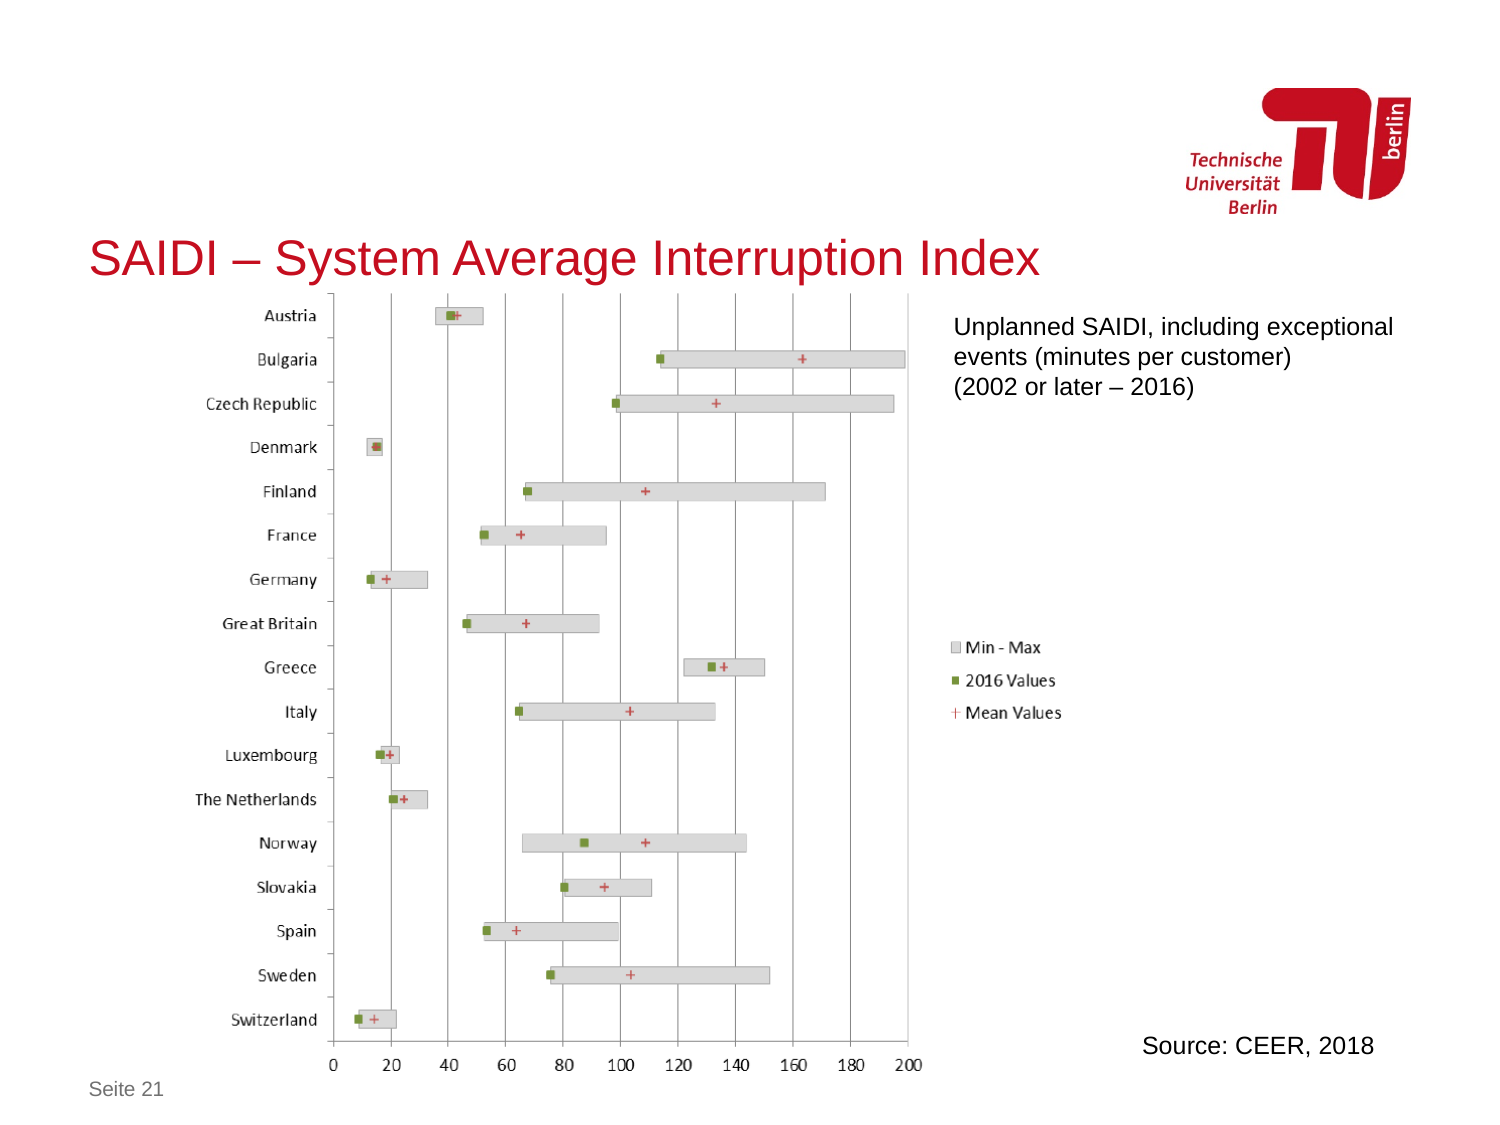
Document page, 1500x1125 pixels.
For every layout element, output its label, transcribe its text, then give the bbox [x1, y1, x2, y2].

text_box Source: CEER, 2018 [1127, 1021, 1482, 1067]
title SAIDI – System Average Interruption Index [88, 226, 1411, 286]
picture [1186, 88, 1411, 214]
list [195, 290, 1069, 1076]
text_box Unplanned SAIDI, including exceptional events (minutes per customer) (2002 or later – 2016) [1069, 302, 1411, 408]
slide_number Seite 21 [88, 1075, 1176, 1101]
